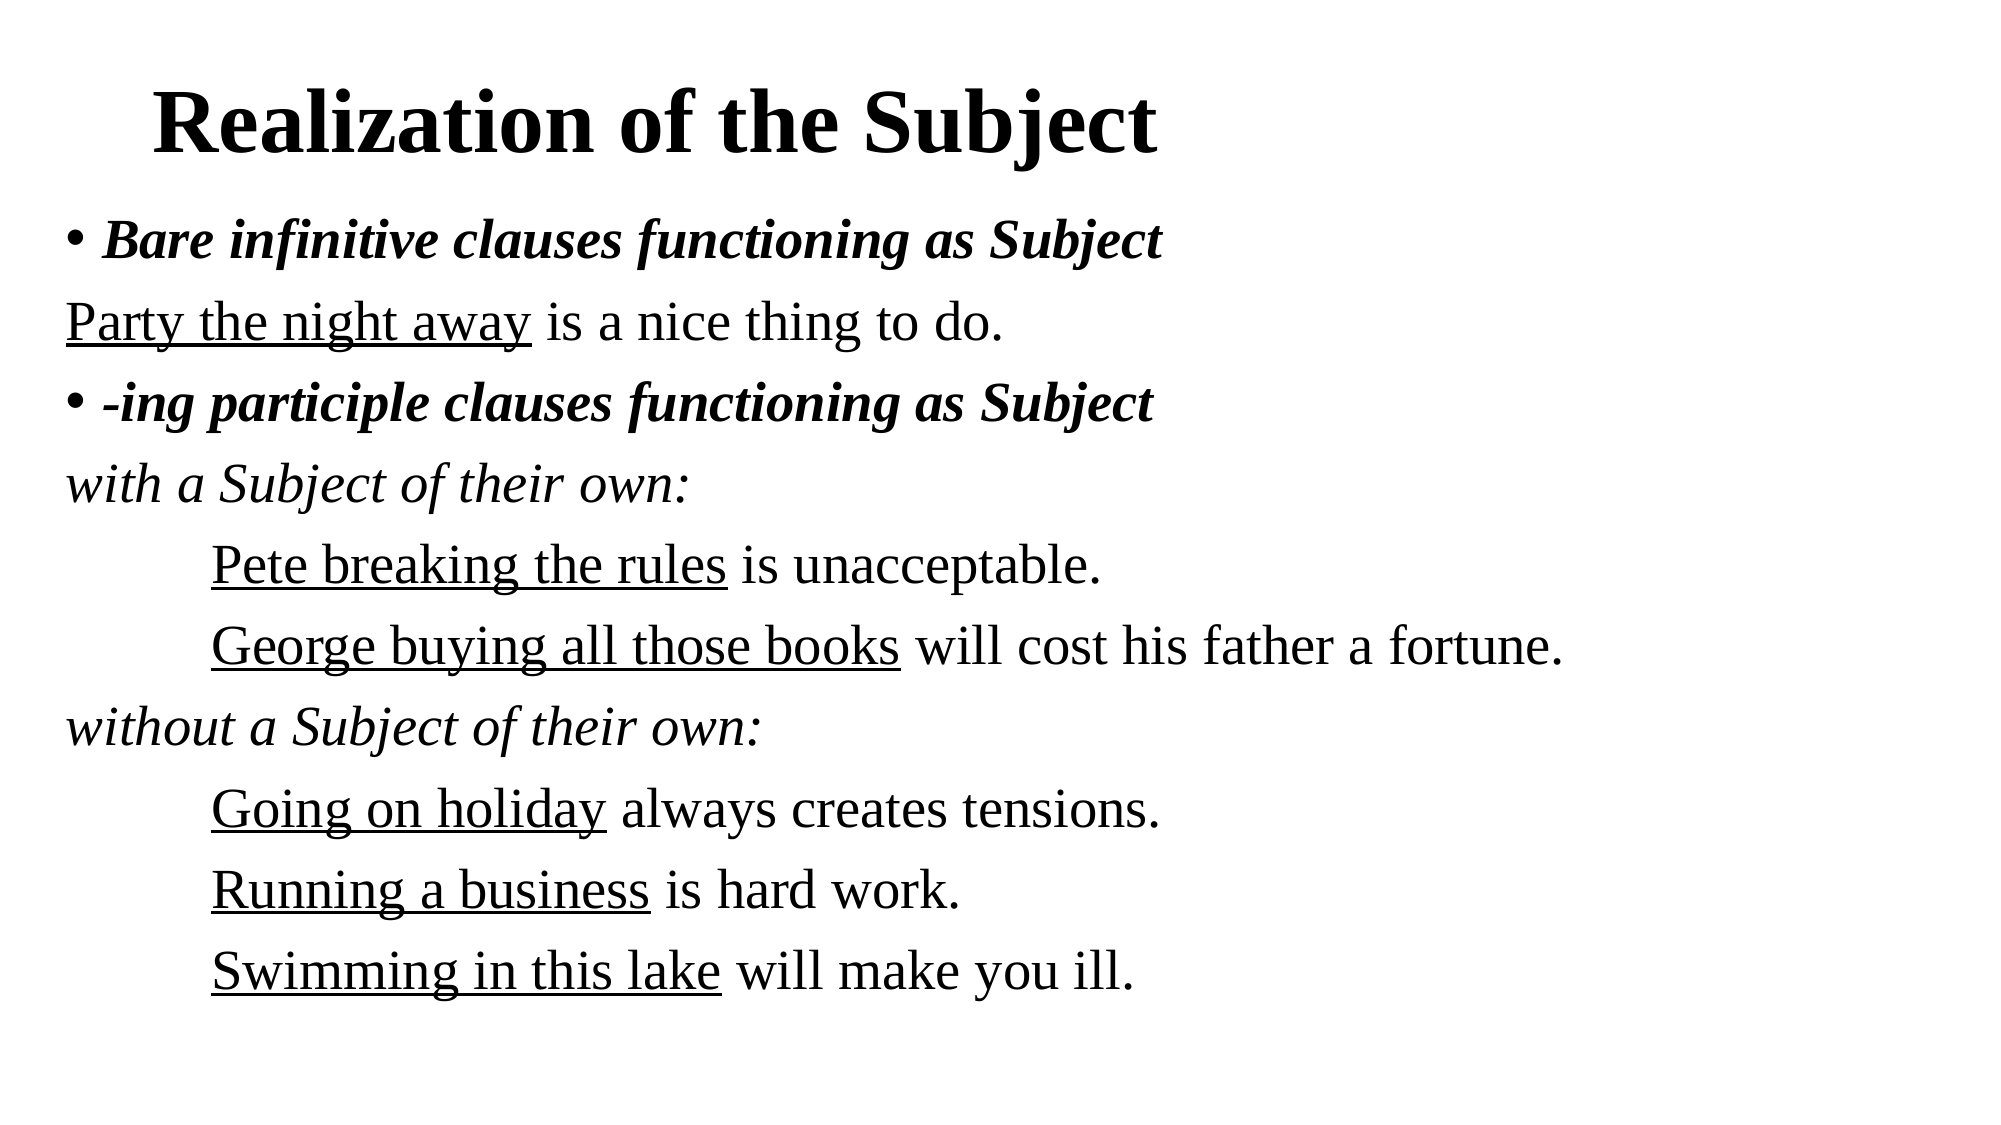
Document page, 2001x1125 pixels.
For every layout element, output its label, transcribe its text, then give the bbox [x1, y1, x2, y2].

title Realization of the Subject [137, 59, 1863, 186]
list Bare infinitive clauses functioning as Subject Party the night away is a nice thing to do. -ing participle clauses functioning as Subject with a Subject of their own: Pete breaking the rules is unacceptable. George buying all those books will cost his father a fortune. without a Subject of their own: Going on holiday always creates tensions. Running a business is hard work. Swimming in this lake will make you ill. [50, 202, 1969, 1014]
